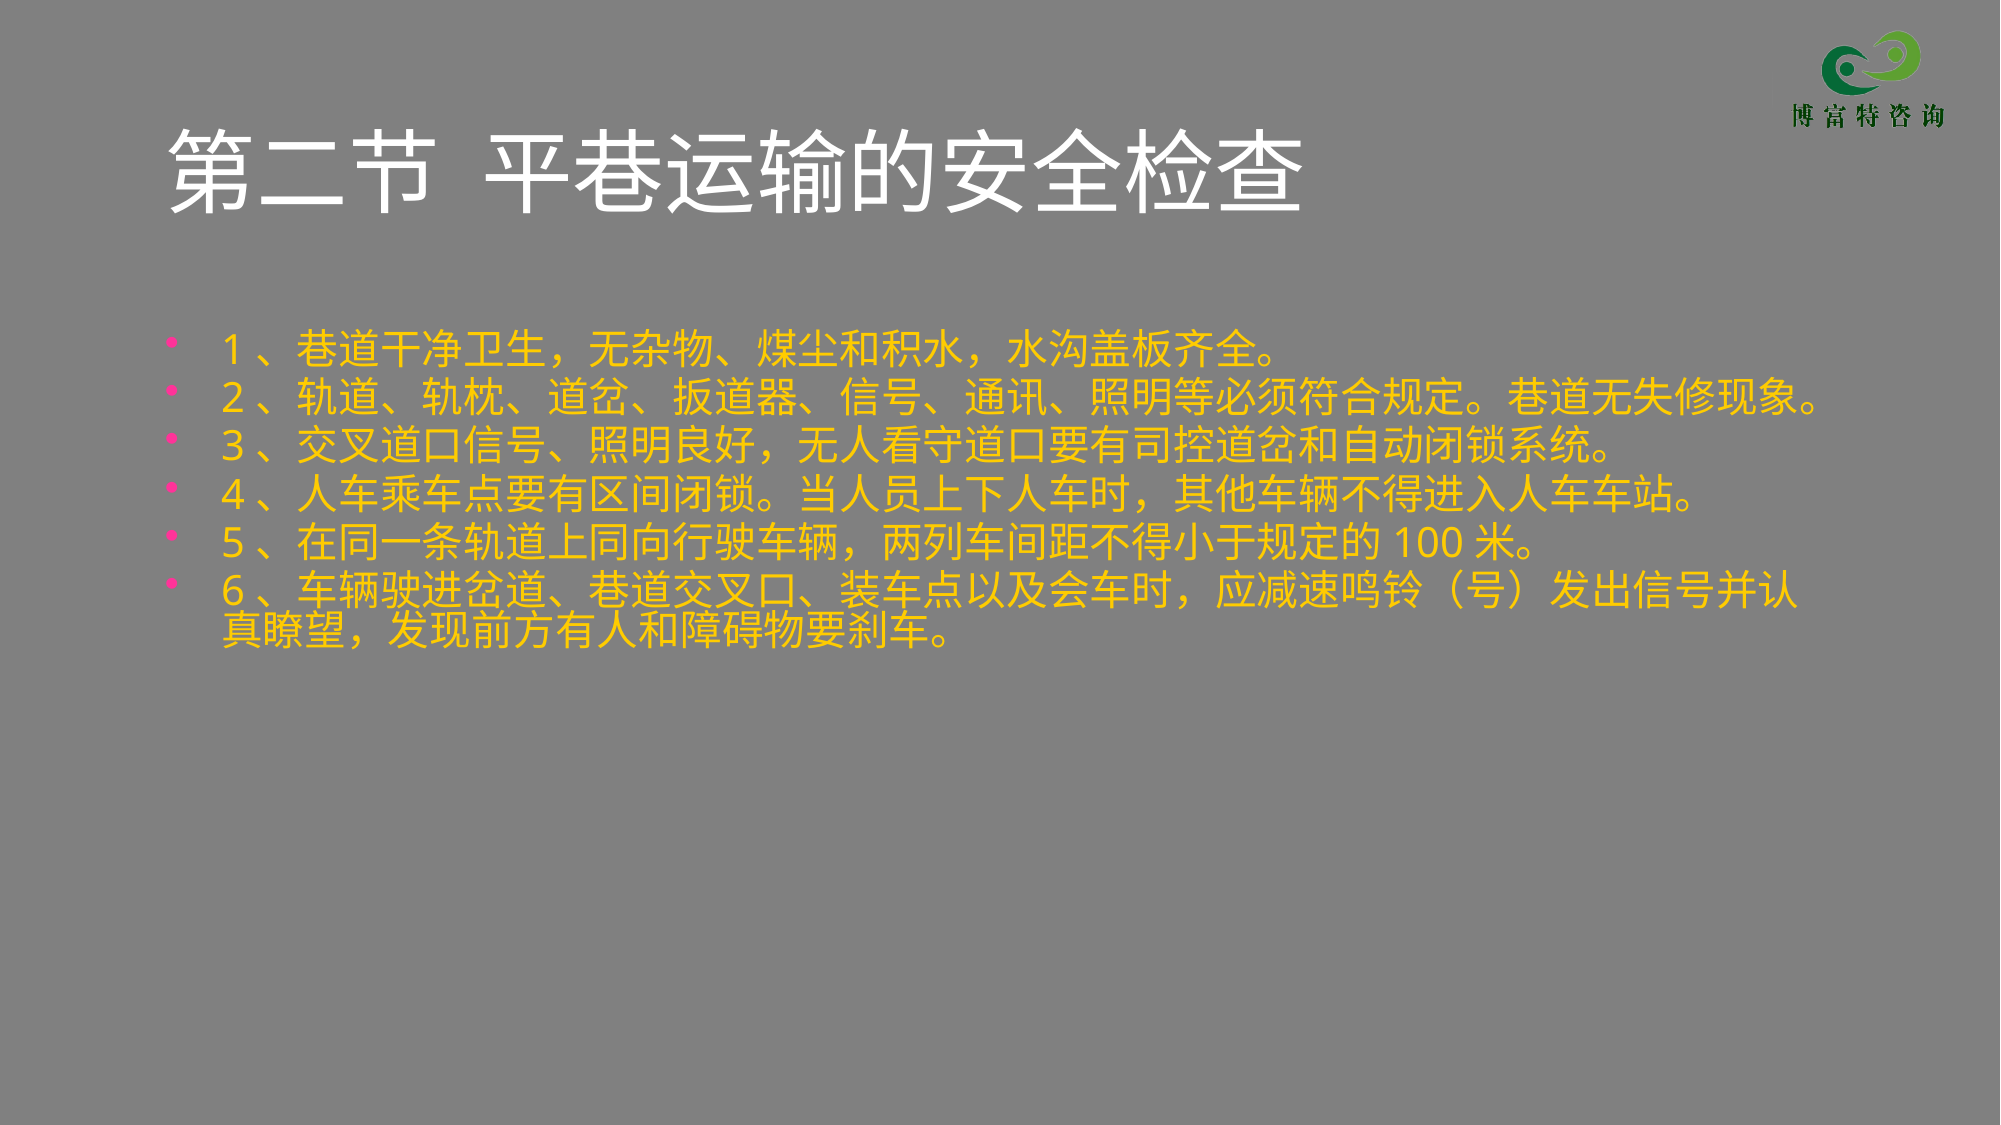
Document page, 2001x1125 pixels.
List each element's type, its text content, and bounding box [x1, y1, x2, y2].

title 第二节 平巷运输的安全检查 [149, 49, 1851, 290]
list 1、巷道干净卫生，无杂物、煤尘和积水，水沟盖板齐全。 2、轨道、轨枕、道岔、扳道器、信号、通讯、照明等必须符合规定。巷道无失修现象。 3、交叉道口信号、照明良好，无人看守道口要有司控道岔和自动闭锁系统。 4、人车乘车点要有区间闭锁。当人员上下人车时，其他车辆不得进入人车车站。 5、在同一条轨道上同向行驶车辆，两列车间距不得小于规定的100米。 6、车辆驶进岔道、巷道交叉口、装车点以及会车时，应减速鸣铃（号）发出信号并认真瞭望，发现前方有人和障碍物要刹车。 [149, 324, 1851, 1001]
picture [1772, 30, 1969, 131]
